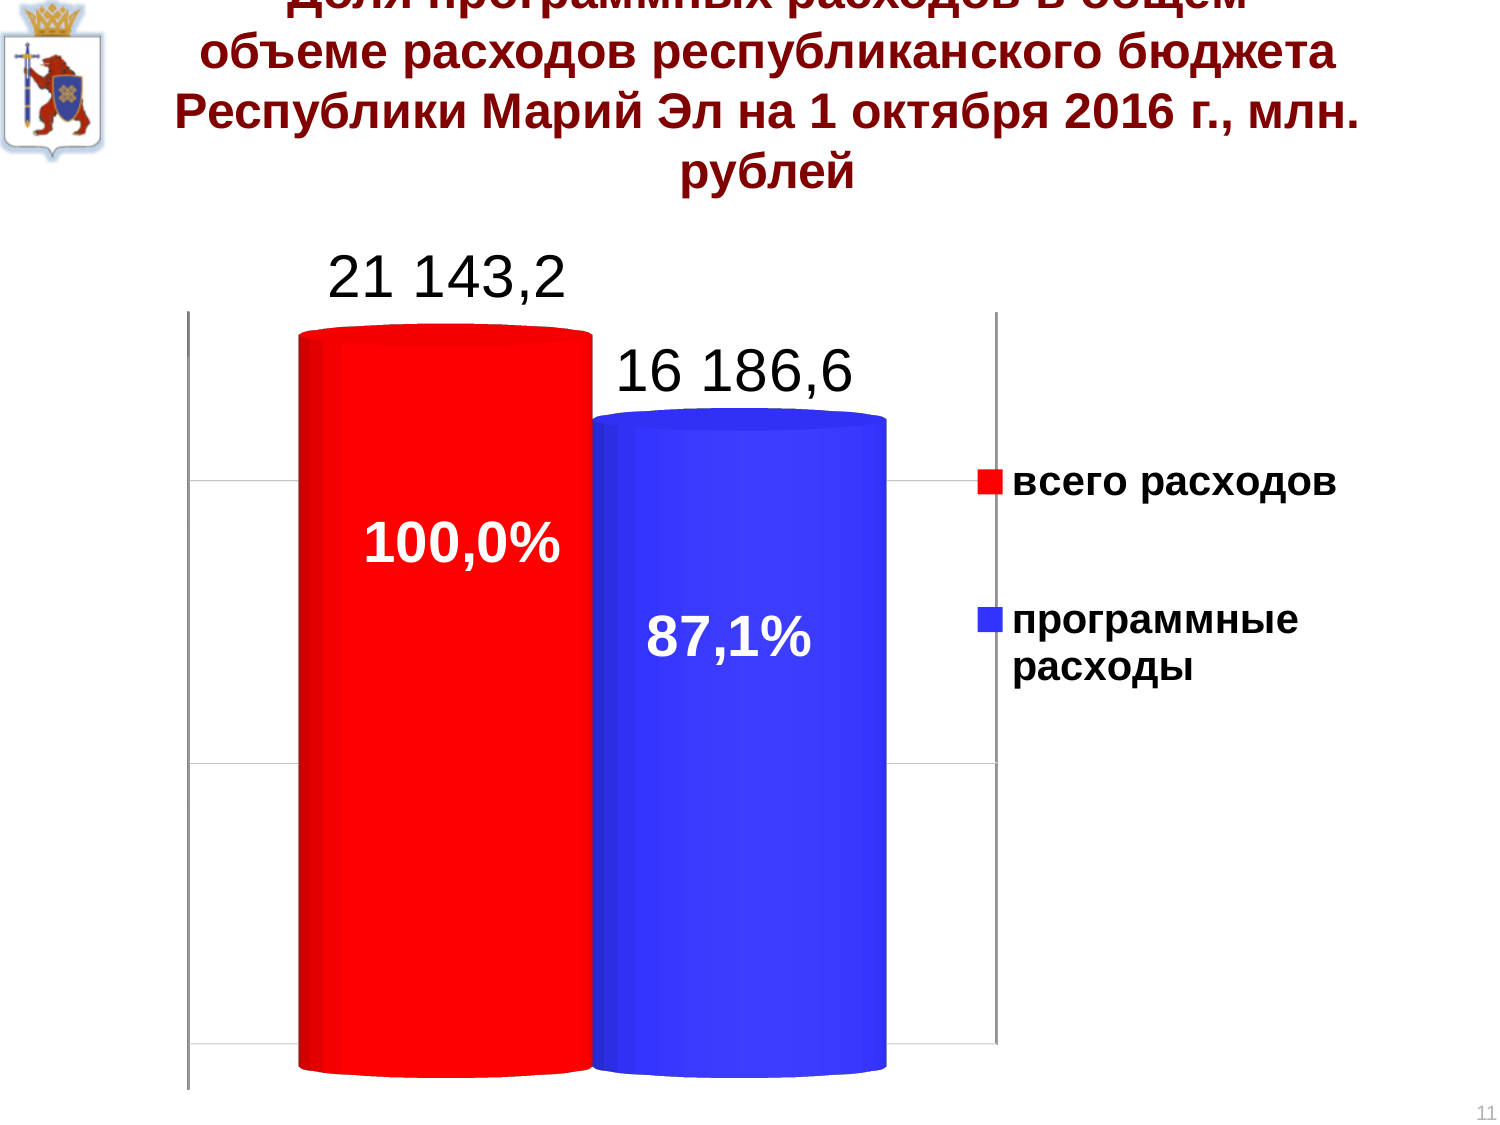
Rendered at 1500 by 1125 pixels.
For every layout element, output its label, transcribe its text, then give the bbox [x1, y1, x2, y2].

title Доля программных расходов в общем объеме расходов республиканского бюджета Республики Марий Эл на 1 октября 2016 г., млн. рублей [64, 0, 1472, 207]
text_box 11 [1459, 1092, 1500, 1125]
chart [40, 208, 1357, 1113]
picture [3, 3, 101, 159]
